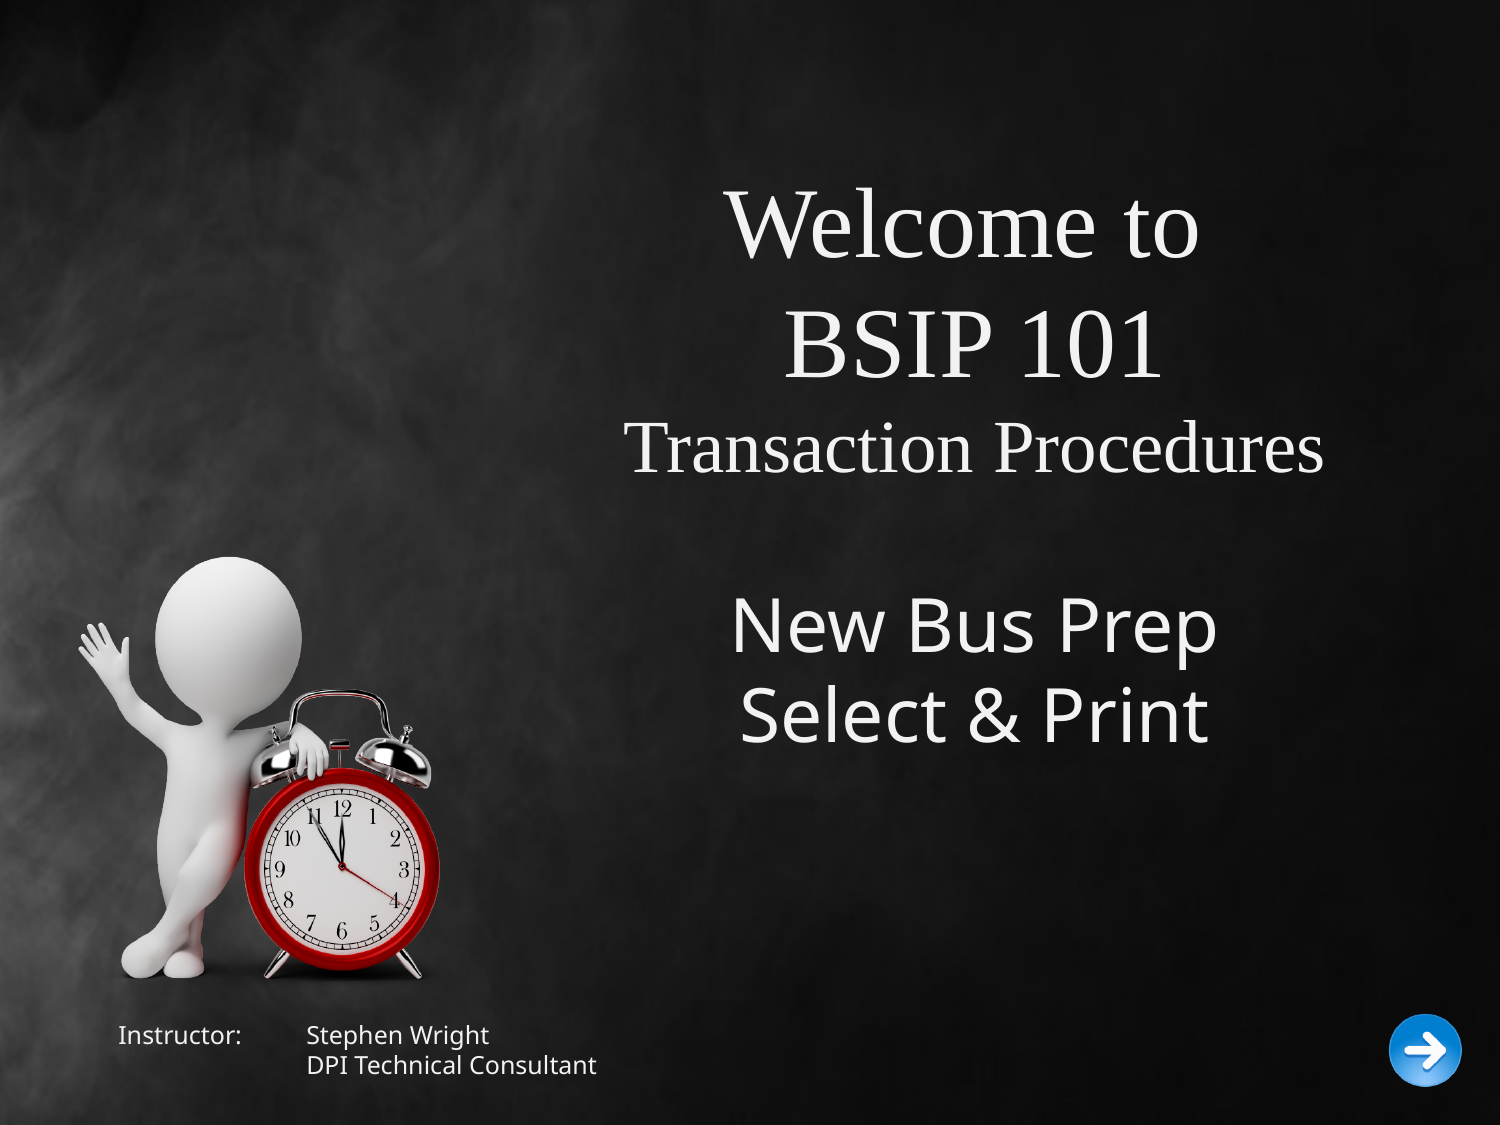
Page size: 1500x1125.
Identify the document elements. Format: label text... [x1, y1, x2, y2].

text_box Instructor: Stephen Wright DPI Technical Consultant [103, 1012, 613, 1088]
text_box Welcome to BSIP 101 Transaction Procedures New Bus Prep Select & Print [608, 149, 1342, 855]
picture [0, 0, 1500, 1125]
